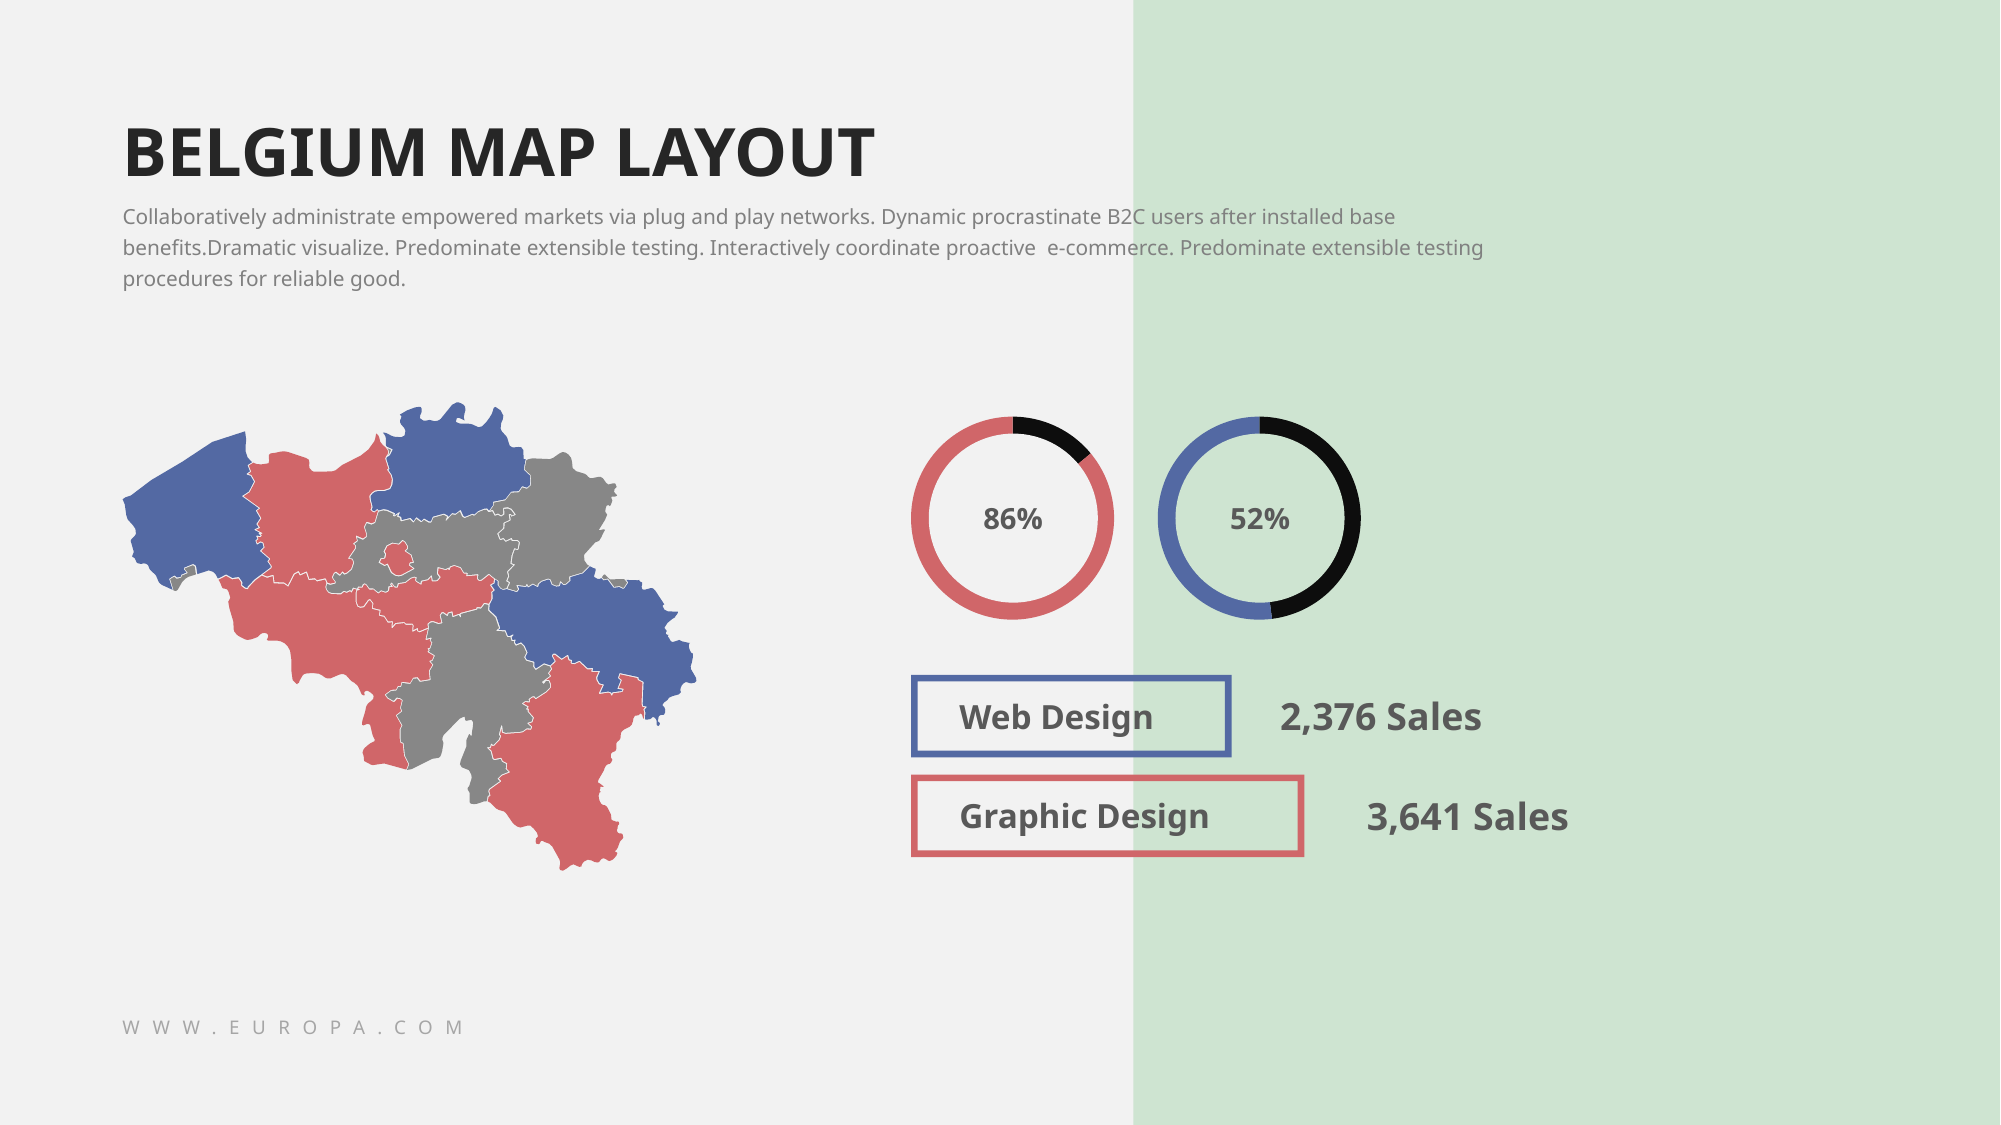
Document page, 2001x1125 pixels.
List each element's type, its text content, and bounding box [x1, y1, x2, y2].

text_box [122, 402, 697, 871]
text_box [910, 416, 1570, 857]
text_box WWW.EUROPA.COM [122, 1015, 528, 1039]
text_box [1132, 0, 2000, 1125]
text_box Collaboratively administrate empowered markets via plug and play networks. Dynamic procrastinate B2C users after installed base benefits.Dramatic visualize. Predominate extensible testing. Interactively coordinate proactive e-commerce. Predominate extensible testing procedures for reliable good. [122, 197, 1570, 291]
text_box BELGIUM MAP LAYOUT [122, 116, 1013, 190]
